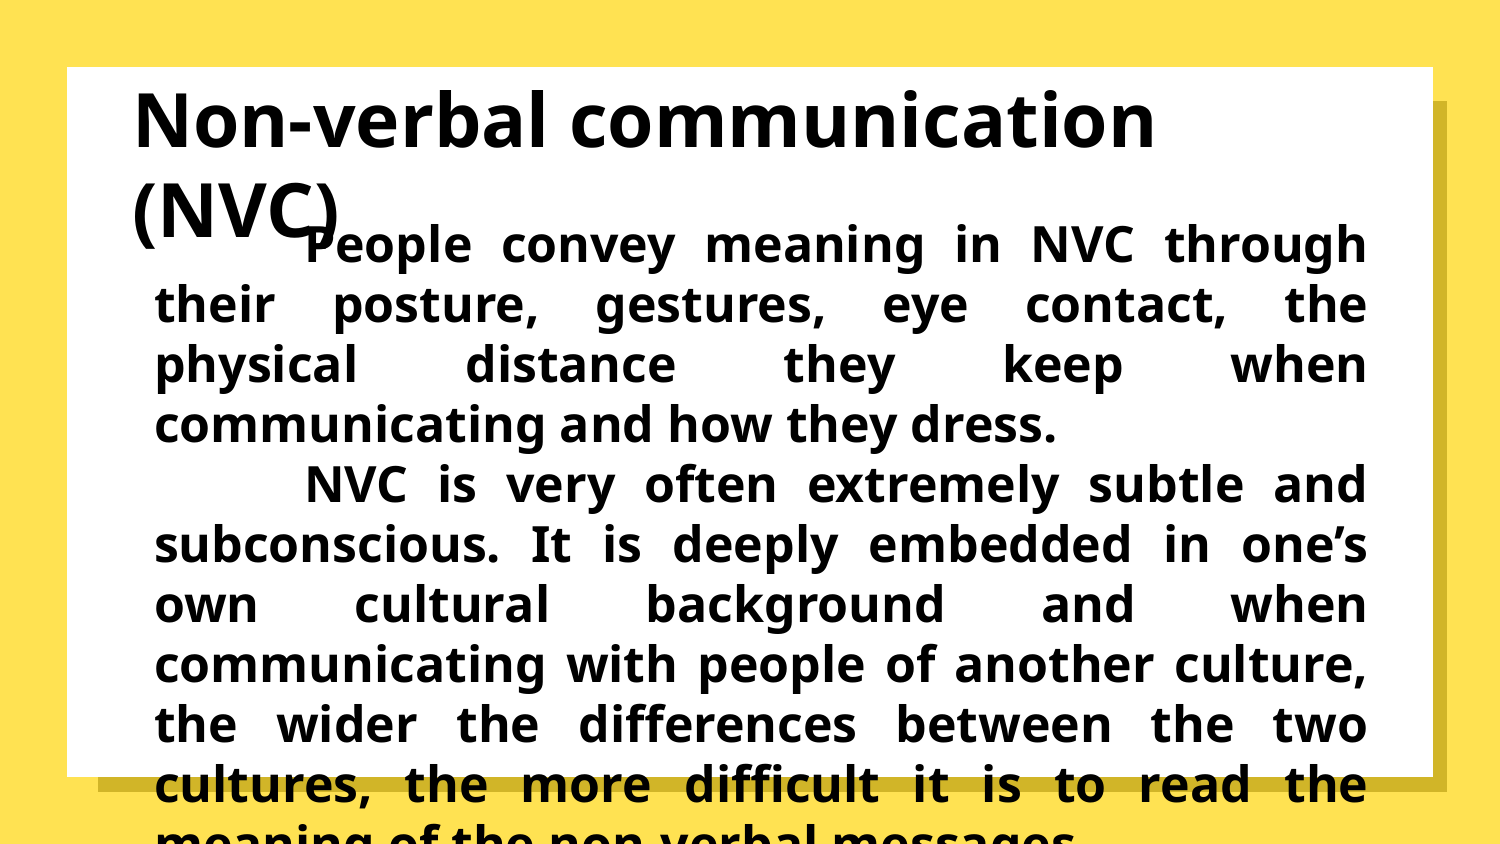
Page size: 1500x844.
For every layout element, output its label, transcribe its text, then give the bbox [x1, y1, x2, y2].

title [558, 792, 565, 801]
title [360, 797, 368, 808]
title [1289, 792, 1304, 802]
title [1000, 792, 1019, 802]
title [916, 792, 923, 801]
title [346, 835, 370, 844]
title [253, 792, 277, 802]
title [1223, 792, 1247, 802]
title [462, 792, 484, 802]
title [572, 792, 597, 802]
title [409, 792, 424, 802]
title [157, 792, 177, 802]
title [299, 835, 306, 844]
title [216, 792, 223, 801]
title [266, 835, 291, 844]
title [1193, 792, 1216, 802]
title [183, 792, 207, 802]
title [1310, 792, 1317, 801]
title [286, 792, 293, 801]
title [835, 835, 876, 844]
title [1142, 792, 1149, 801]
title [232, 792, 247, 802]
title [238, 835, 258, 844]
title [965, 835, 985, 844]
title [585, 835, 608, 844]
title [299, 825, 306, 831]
list People convey meaning in NVC through their posture, gestures, eye contact, the physical distance they keep when communicating and how they dress. NVC is very often extremely subtle and subconscious. It is deeply embedded in one’s own cultural background and when communicating with people of another culture, the wider the differences between the two cultures, the more difficult it is to read the meaning of the non-verbal messages. [116, 197, 1384, 758]
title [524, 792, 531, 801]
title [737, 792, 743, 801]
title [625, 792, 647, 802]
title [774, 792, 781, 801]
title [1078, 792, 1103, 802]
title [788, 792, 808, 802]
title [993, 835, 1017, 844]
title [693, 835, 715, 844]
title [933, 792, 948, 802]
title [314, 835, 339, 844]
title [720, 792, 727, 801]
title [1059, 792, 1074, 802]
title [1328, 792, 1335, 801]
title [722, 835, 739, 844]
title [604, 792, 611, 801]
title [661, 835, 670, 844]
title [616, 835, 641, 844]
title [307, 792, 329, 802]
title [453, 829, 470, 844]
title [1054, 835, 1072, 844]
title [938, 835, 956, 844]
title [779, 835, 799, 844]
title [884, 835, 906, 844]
title NVC: Paralinguistics [745, 824, 769, 844]
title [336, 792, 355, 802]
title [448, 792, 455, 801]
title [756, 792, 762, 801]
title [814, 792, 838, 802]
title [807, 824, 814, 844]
title Non-verbal communication (NVC) [117, 57, 1383, 152]
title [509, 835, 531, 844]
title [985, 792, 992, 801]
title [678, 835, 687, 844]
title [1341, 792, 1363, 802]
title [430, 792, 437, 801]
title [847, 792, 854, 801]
title NVC: Paralinguistics [477, 824, 502, 844]
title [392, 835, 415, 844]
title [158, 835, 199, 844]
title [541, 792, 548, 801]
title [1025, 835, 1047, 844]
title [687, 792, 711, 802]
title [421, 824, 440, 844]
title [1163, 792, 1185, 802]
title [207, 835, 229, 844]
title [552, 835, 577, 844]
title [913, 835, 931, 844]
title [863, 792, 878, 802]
